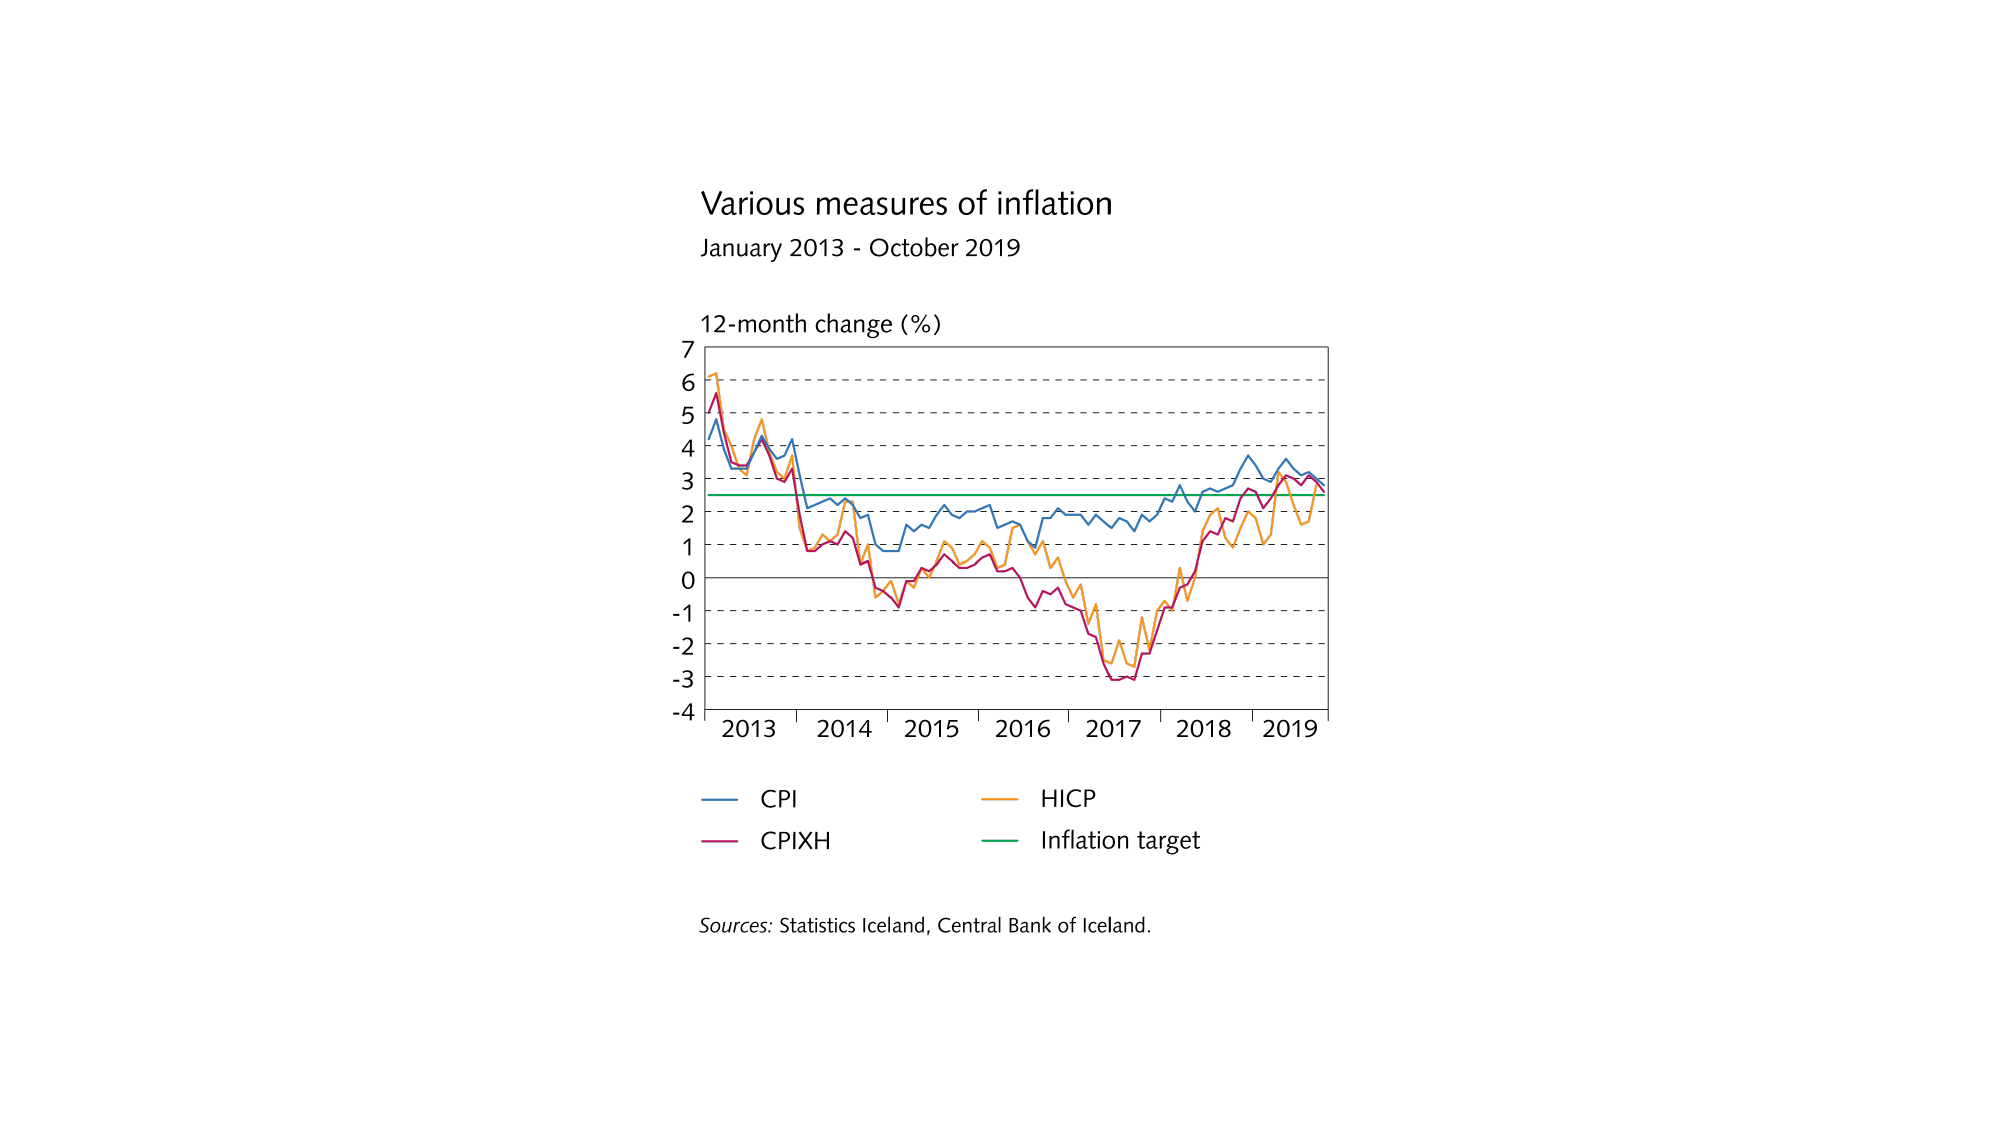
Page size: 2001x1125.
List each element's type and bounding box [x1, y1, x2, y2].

picture [671, 186, 1329, 939]
